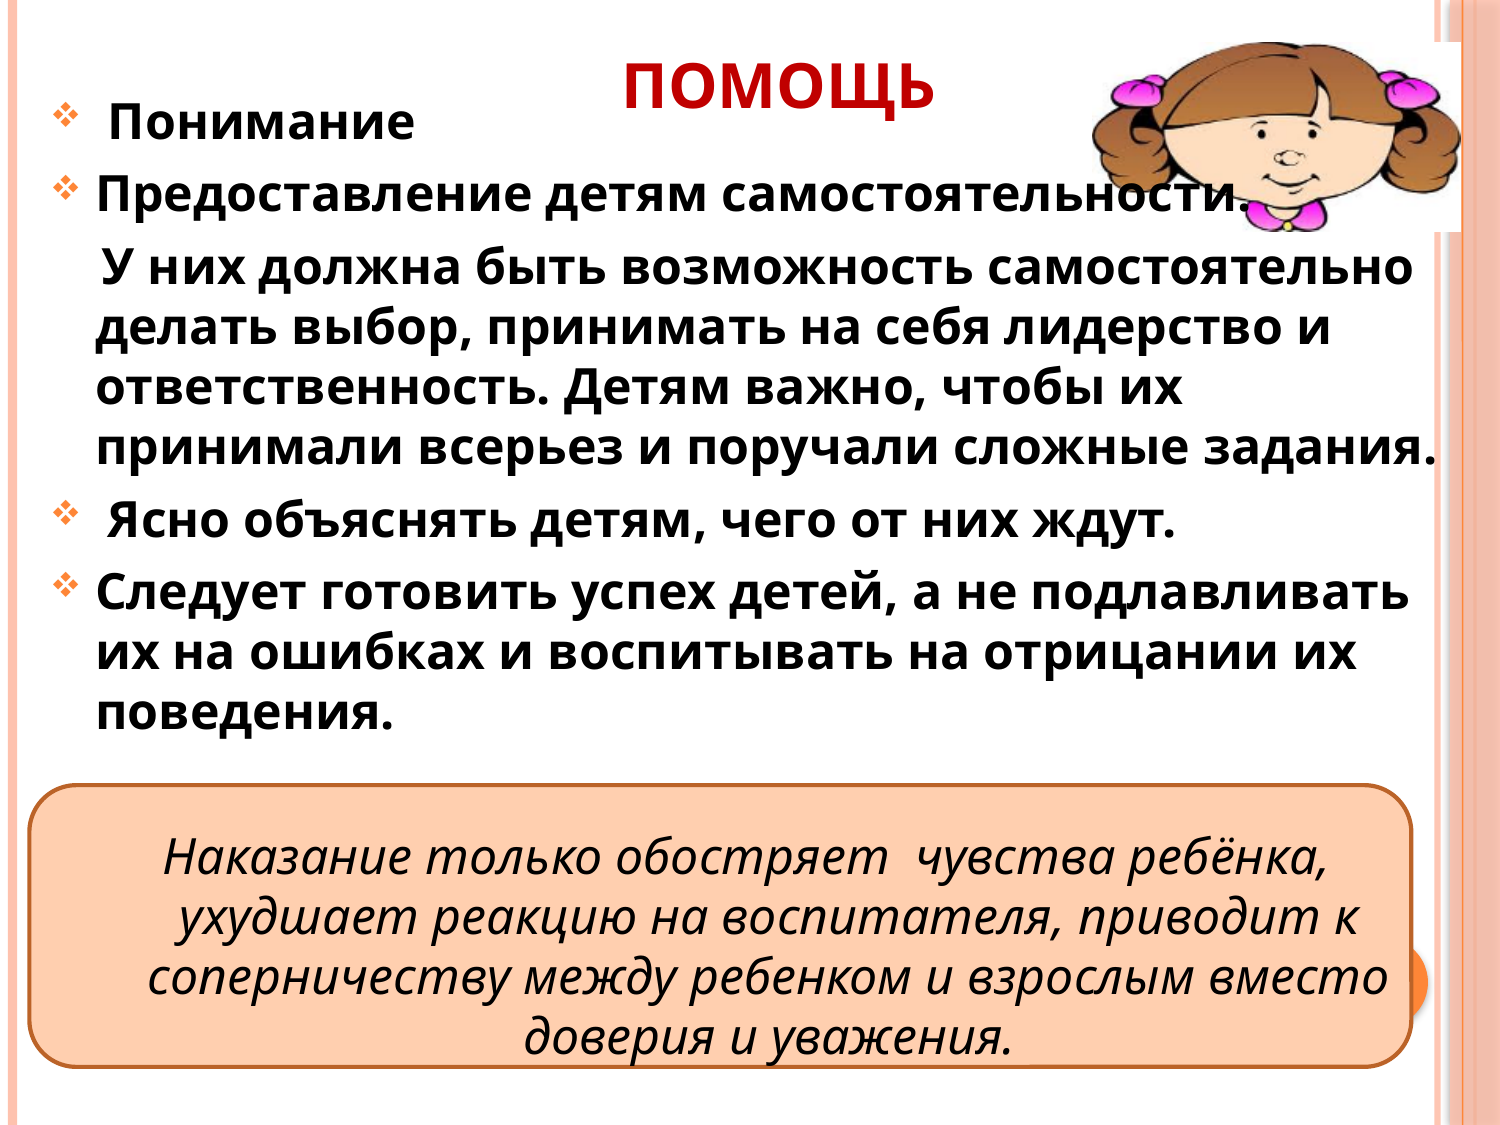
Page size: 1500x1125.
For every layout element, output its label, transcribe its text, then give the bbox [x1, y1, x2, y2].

list Понимание Предоставление детям самостоятельности. У них должна быть возможность самостоятельно делать выбор, принимать на себя лидерство и ответственность. Детям важно, чтобы их принимали всерьез и поручали сложные задания. Ясно объяснять детям, чего от них ждут. Следует готовить успех детей, а не подлавливать их на ошибках и воспитывать на отрицании их поведения. Наказание только обостряет чувства ребёнка, ухудшает реакцию на воспитателя, приводит к соперничеству между ребенком и взрослым вместо доверия и уважения. [35, 82, 1459, 1125]
picture [1091, 42, 1461, 233]
title Помощь [135, 31, 1423, 82]
text_box [27, 805, 35, 1047]
